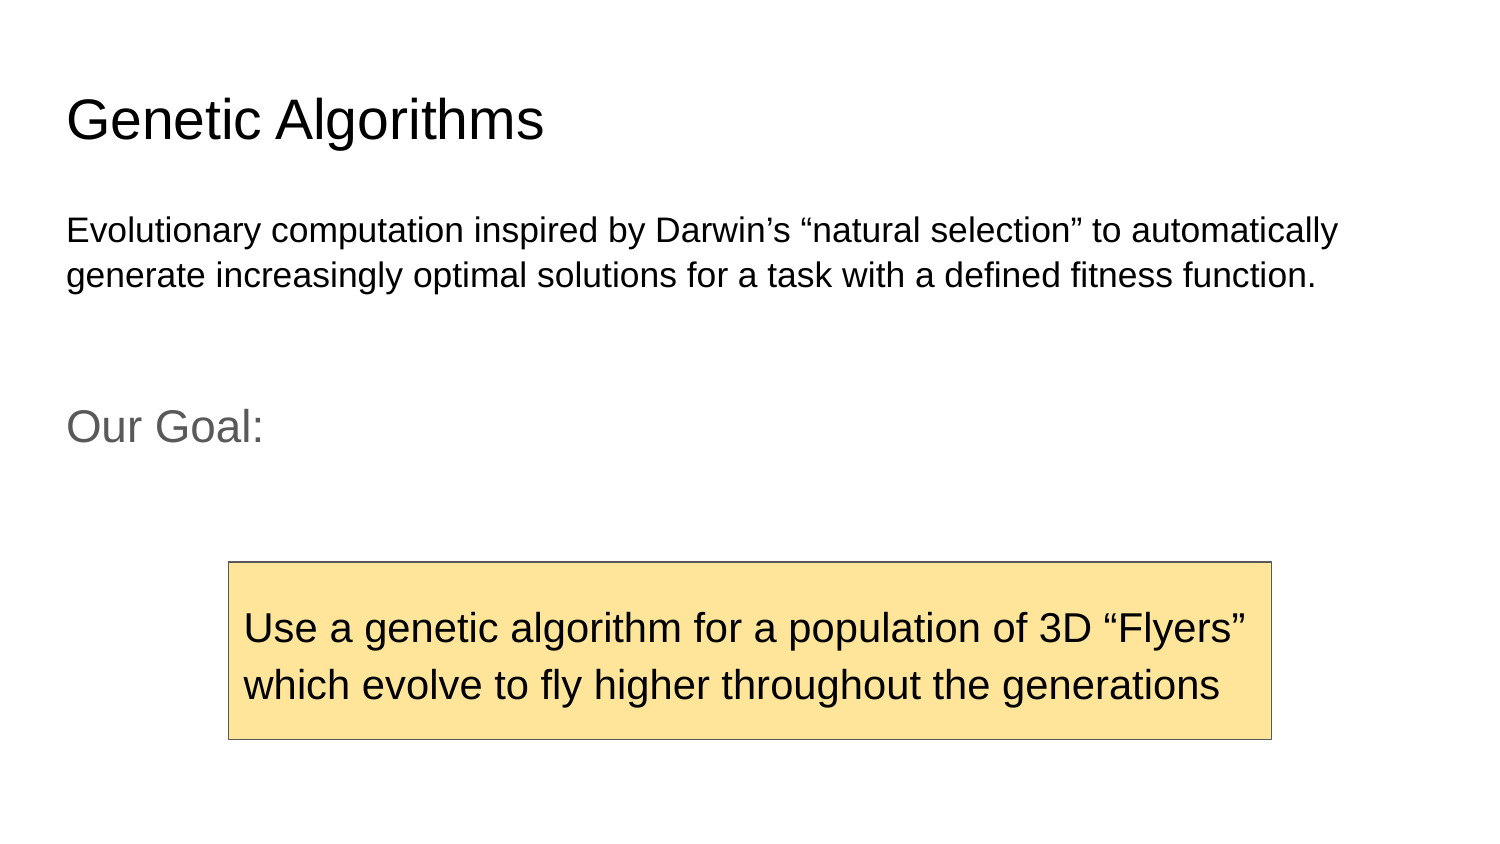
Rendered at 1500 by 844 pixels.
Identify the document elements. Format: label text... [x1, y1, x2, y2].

title Genetic Algorithms [51, 72, 1449, 167]
list Evolutionary computation inspired by Darwin’s “natural selection” to automatically generate increasingly optimal solutions for a task with a defined fitness function. Our Goal: [51, 189, 1449, 750]
text_box Use a genetic algorithm for a population of 3D “Flyers” which evolve to fly higher throughout the generations [228, 562, 1272, 740]
